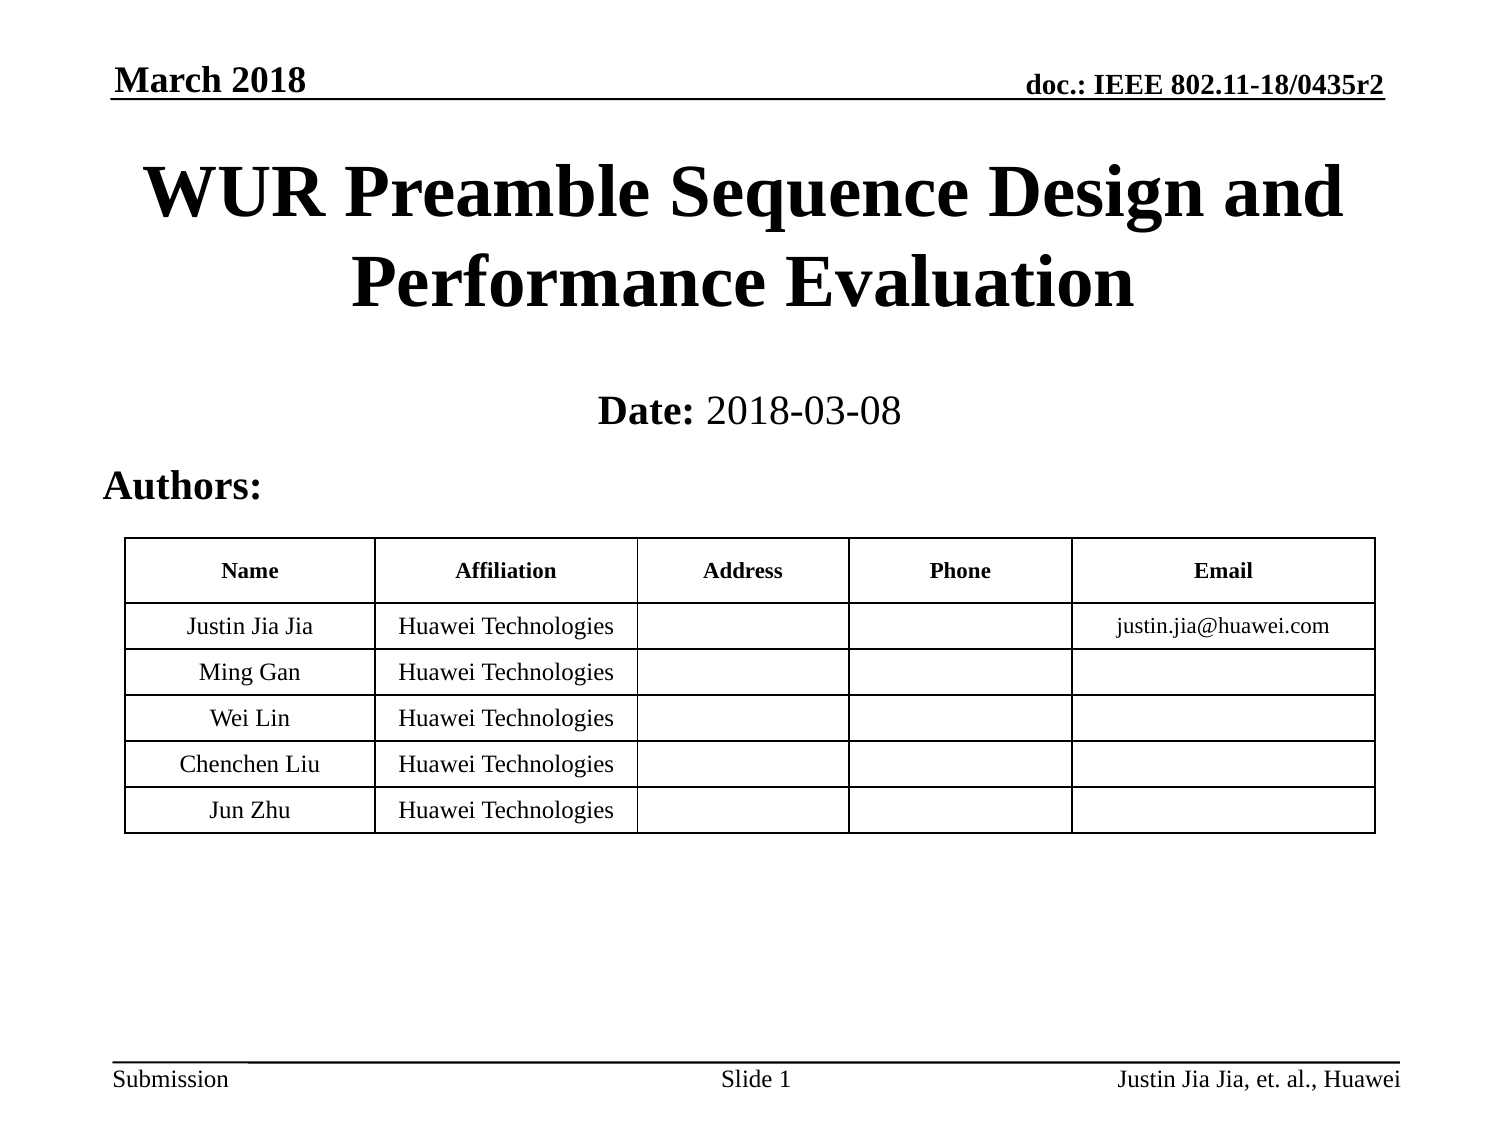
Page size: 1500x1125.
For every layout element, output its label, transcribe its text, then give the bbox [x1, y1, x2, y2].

table_cell Huawei Technologies [376, 788, 637, 832]
title WUR Preamble Sequence Design and Performance Evaluation [62, 137, 1425, 325]
footer Justin Jia Jia, et. al., Huawei [1113, 1061, 1402, 1093]
table_cell [1073, 788, 1374, 832]
table_header Address [638, 539, 848, 602]
table_header Email [1073, 539, 1374, 602]
table_cell justin.jia@huawei.com [1073, 604, 1374, 648]
table_cell [850, 696, 1071, 740]
text_box Authors: [87, 450, 325, 513]
table_cell Wei Lin [126, 696, 374, 740]
table_cell Ming Gan [126, 650, 374, 694]
list Date: 2018-03-08 [112, 375, 1388, 438]
table_header Name [126, 539, 374, 602]
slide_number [114, 54, 309, 101]
table_cell [850, 650, 1071, 694]
table_cell [1073, 742, 1374, 786]
table_cell Chenchen Liu [126, 742, 374, 786]
table_cell [850, 604, 1071, 648]
slide_number Slide 1 [712, 1061, 800, 1093]
table_header Phone [850, 539, 1071, 602]
table_cell Huawei Technologies [376, 604, 637, 648]
table_cell [638, 604, 848, 648]
table_cell Justin Jia Jia [126, 604, 374, 648]
table_cell [638, 788, 848, 832]
table_cell Jun Zhu [126, 788, 374, 832]
table_cell [850, 742, 1071, 786]
table_cell [850, 788, 1071, 832]
table_cell [1073, 696, 1374, 740]
table_header Affiliation [376, 539, 637, 602]
table_cell Huawei Technologies [376, 696, 637, 740]
table_cell [638, 742, 848, 786]
table_cell Huawei Technologies [376, 650, 637, 694]
table_cell [1073, 650, 1374, 694]
table_cell [638, 696, 848, 740]
table_cell [638, 650, 848, 694]
table_cell Huawei Technologies [376, 742, 637, 786]
